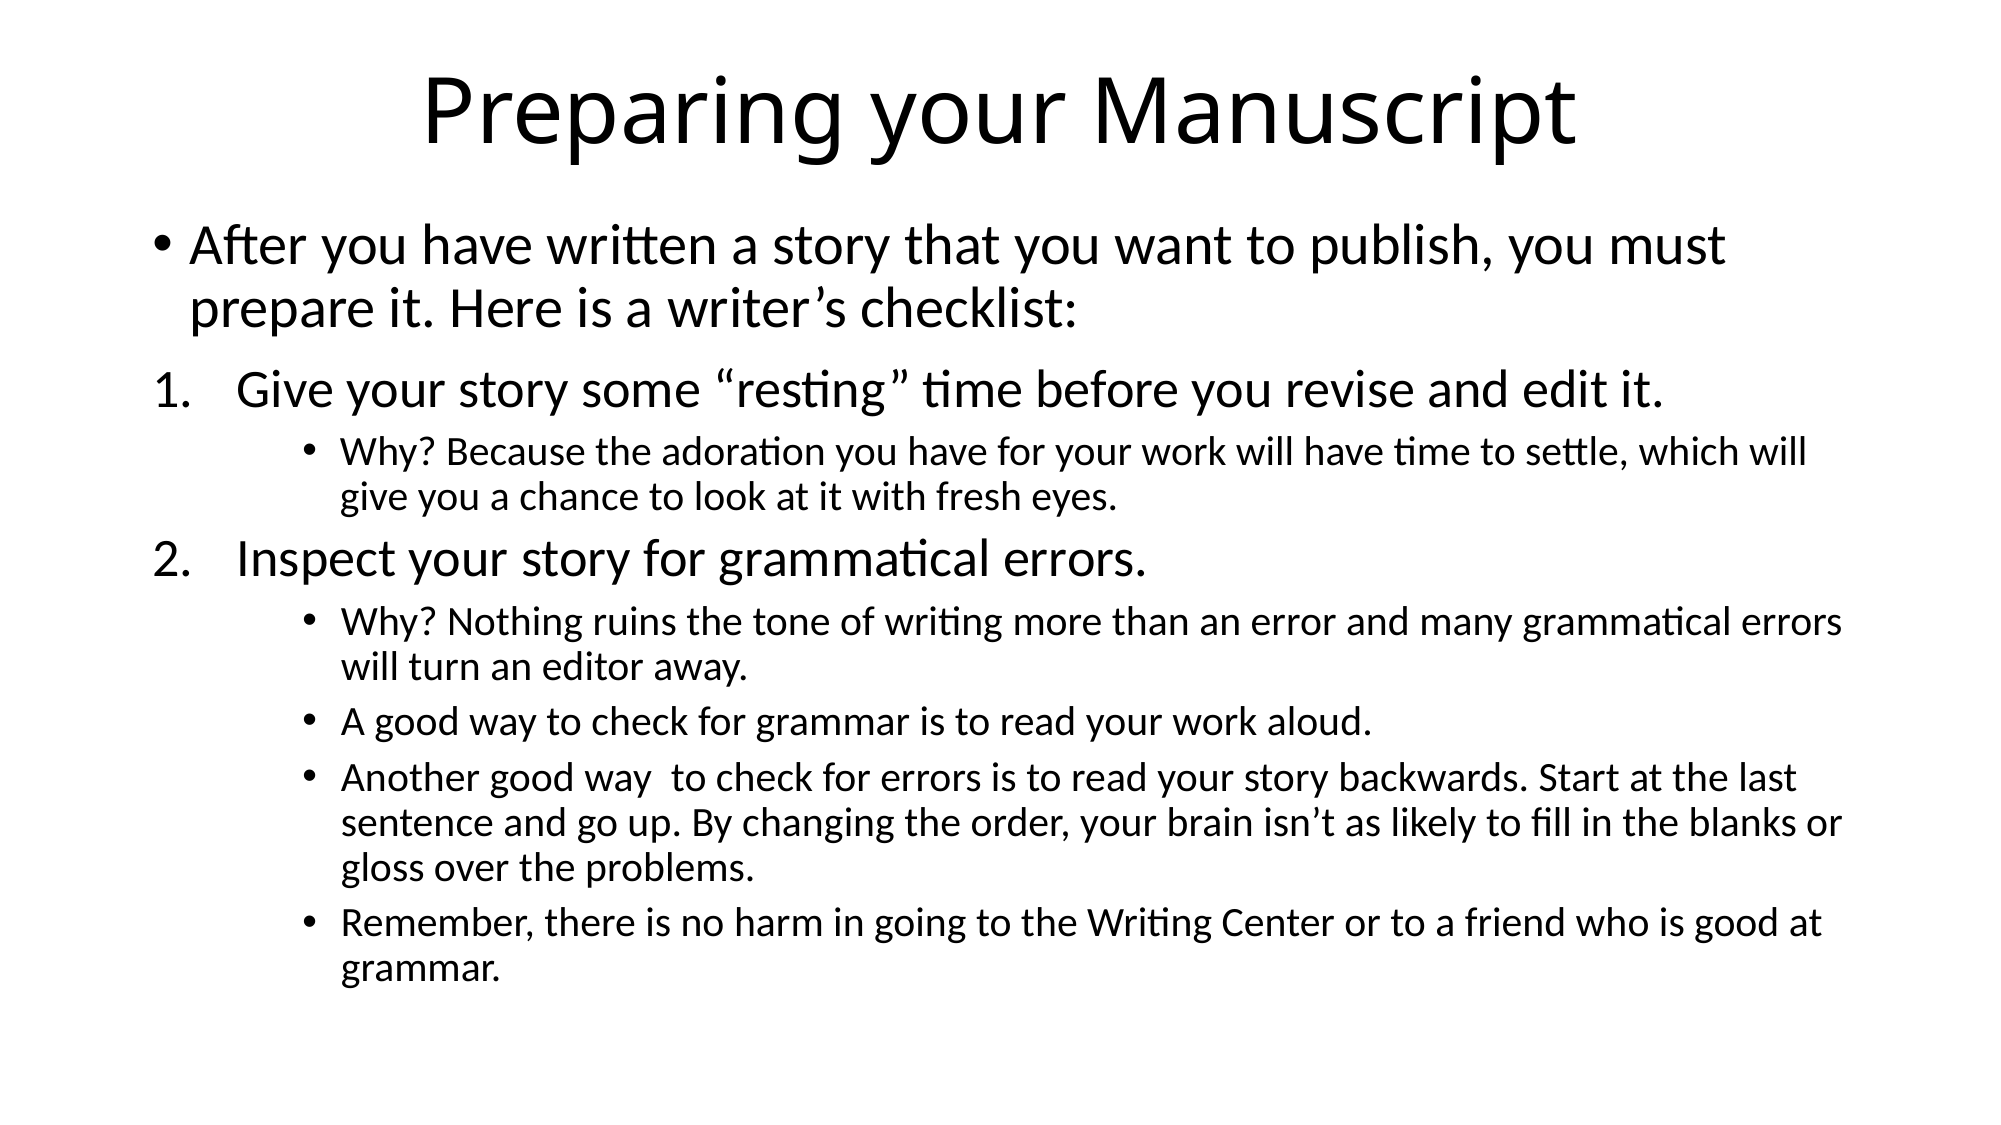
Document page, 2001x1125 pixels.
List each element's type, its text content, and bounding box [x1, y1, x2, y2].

title Preparing your Manuscript [137, 59, 1863, 206]
list After you have written a story that you want to publish, you must prepare it. Here is a writer’s checklist: Give your story some “resting” time before you revise and edit it. Why? Because the adoration you have for your work will have time to settle, which will give you a chance to look at it with fresh eyes. Inspect your story for grammatical errors. Why? Nothing ruins the tone of writing more than an error and many grammatical errors will turn an editor away. A good way to check for grammar is to read your work aloud. Another good way to check for errors is to read your story backwards. Start at the last sentence and go up. By changing the order, your brain isn’t as likely to fill in the blanks or gloss over the problems. Remember, there is no harm in going to the Writing Center or to a friend who is good at grammar. [137, 206, 1863, 1110]
